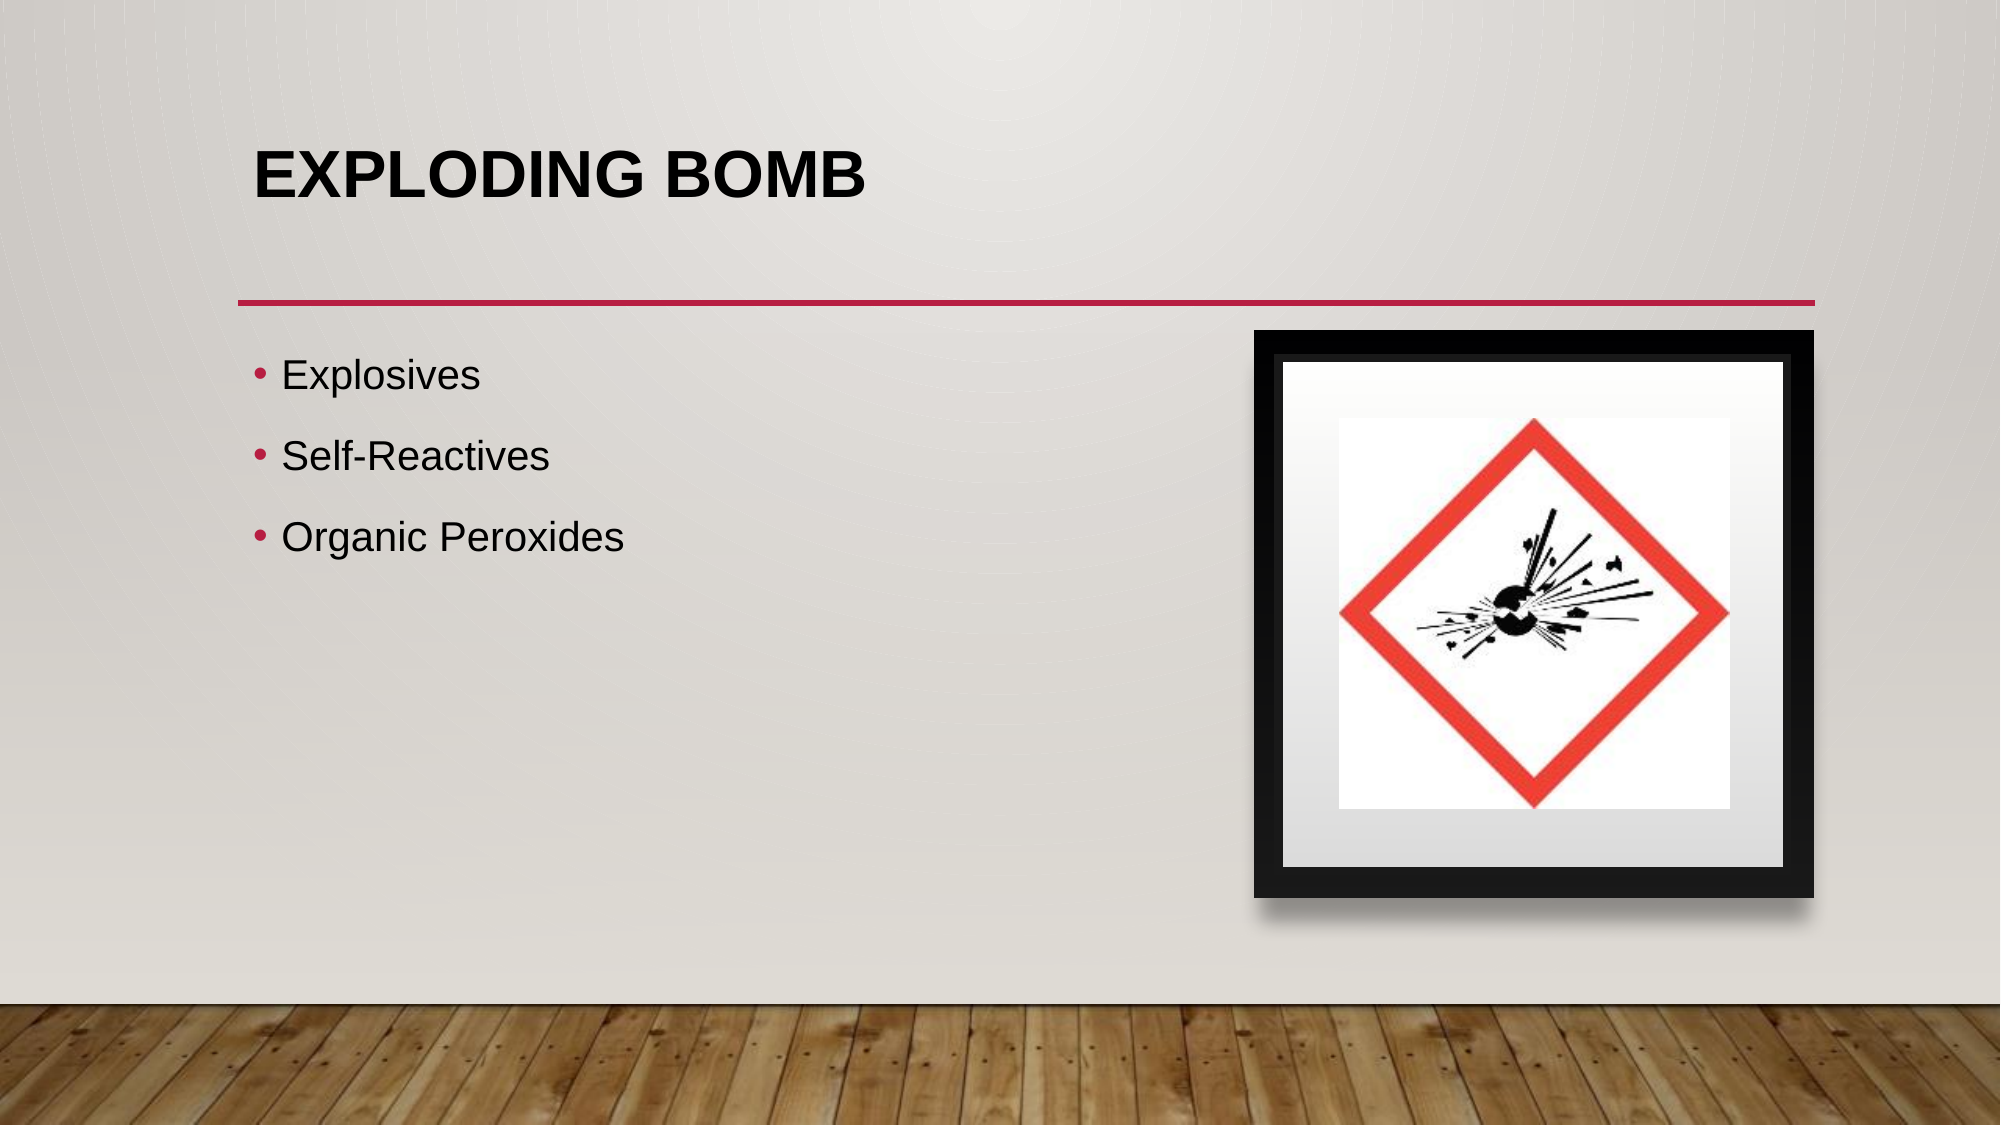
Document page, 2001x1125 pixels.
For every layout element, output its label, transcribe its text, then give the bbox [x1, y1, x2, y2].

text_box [1253, 329, 1815, 898]
picture [1338, 418, 1730, 809]
picture [0, 1004, 2000, 1125]
title Exploding bomb [238, 131, 1814, 305]
list Explosives Self-Reactives Organic Peroxides [238, 330, 1175, 897]
